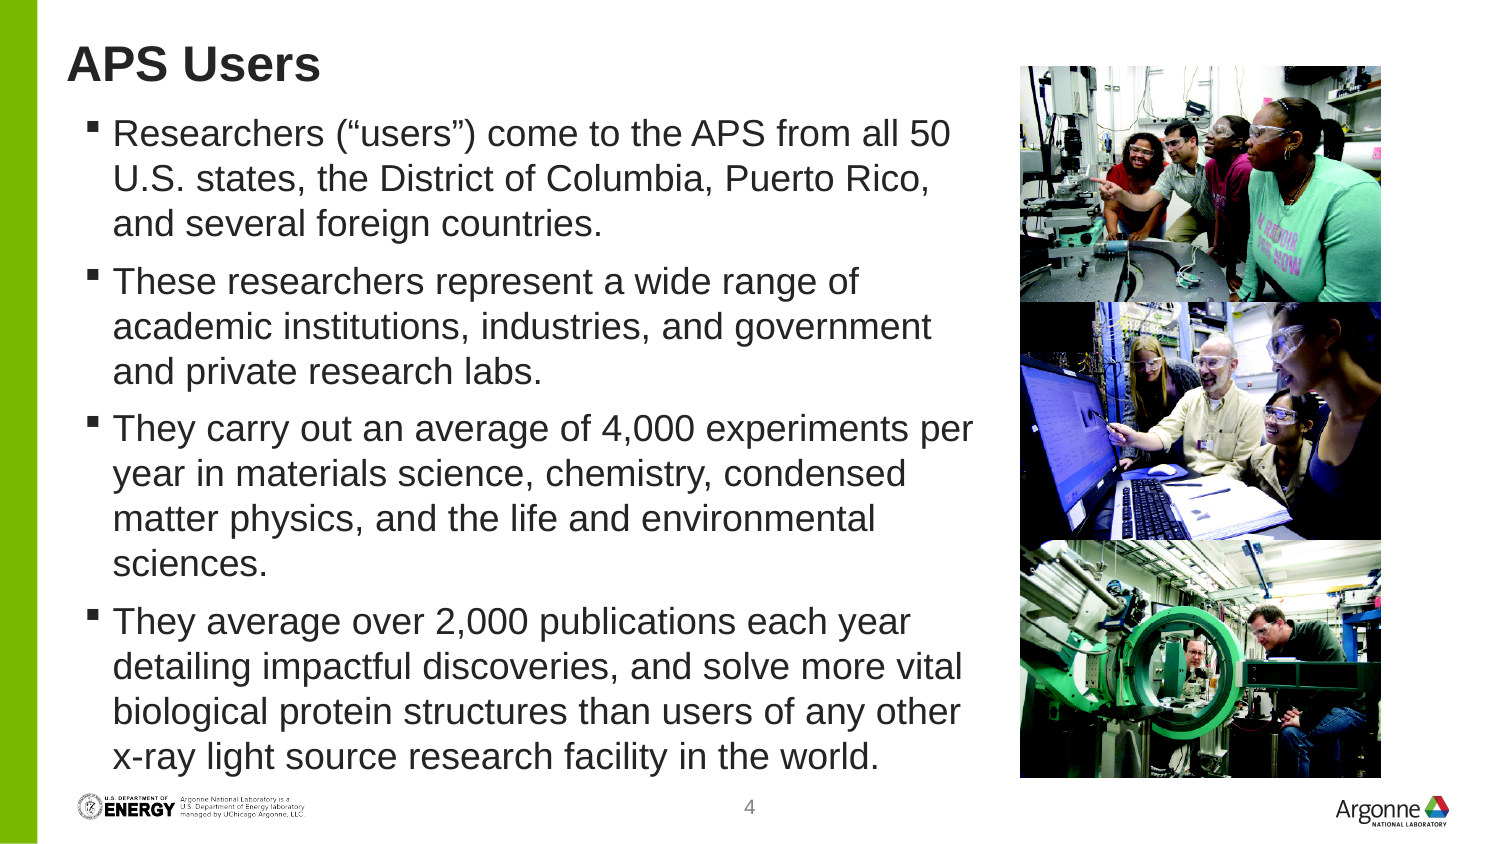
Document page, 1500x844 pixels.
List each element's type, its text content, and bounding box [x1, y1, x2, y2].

picture [1019, 66, 1381, 778]
slide_number 4 [712, 796, 788, 819]
picture [1330, 787, 1458, 834]
list Researchers (“users”) come to the APS from all 50 U.S. states, the District of Columbia, Puerto Rico, and several foreign countries. These researchers represent a wide range of academic institutions, industries, and government and private research labs. They carry out an average of 4,000 experiments per year in materials science, chemistry, condensed matter physics, and the life and environmental sciences. They average over 2,000 publications each year detailing impactful discoveries, and solve more vital biological protein structures than users of any other x-ray light source research facility in the world. [84, 109, 985, 761]
title APS Users [65, 0, 1416, 93]
picture [75, 791, 308, 822]
